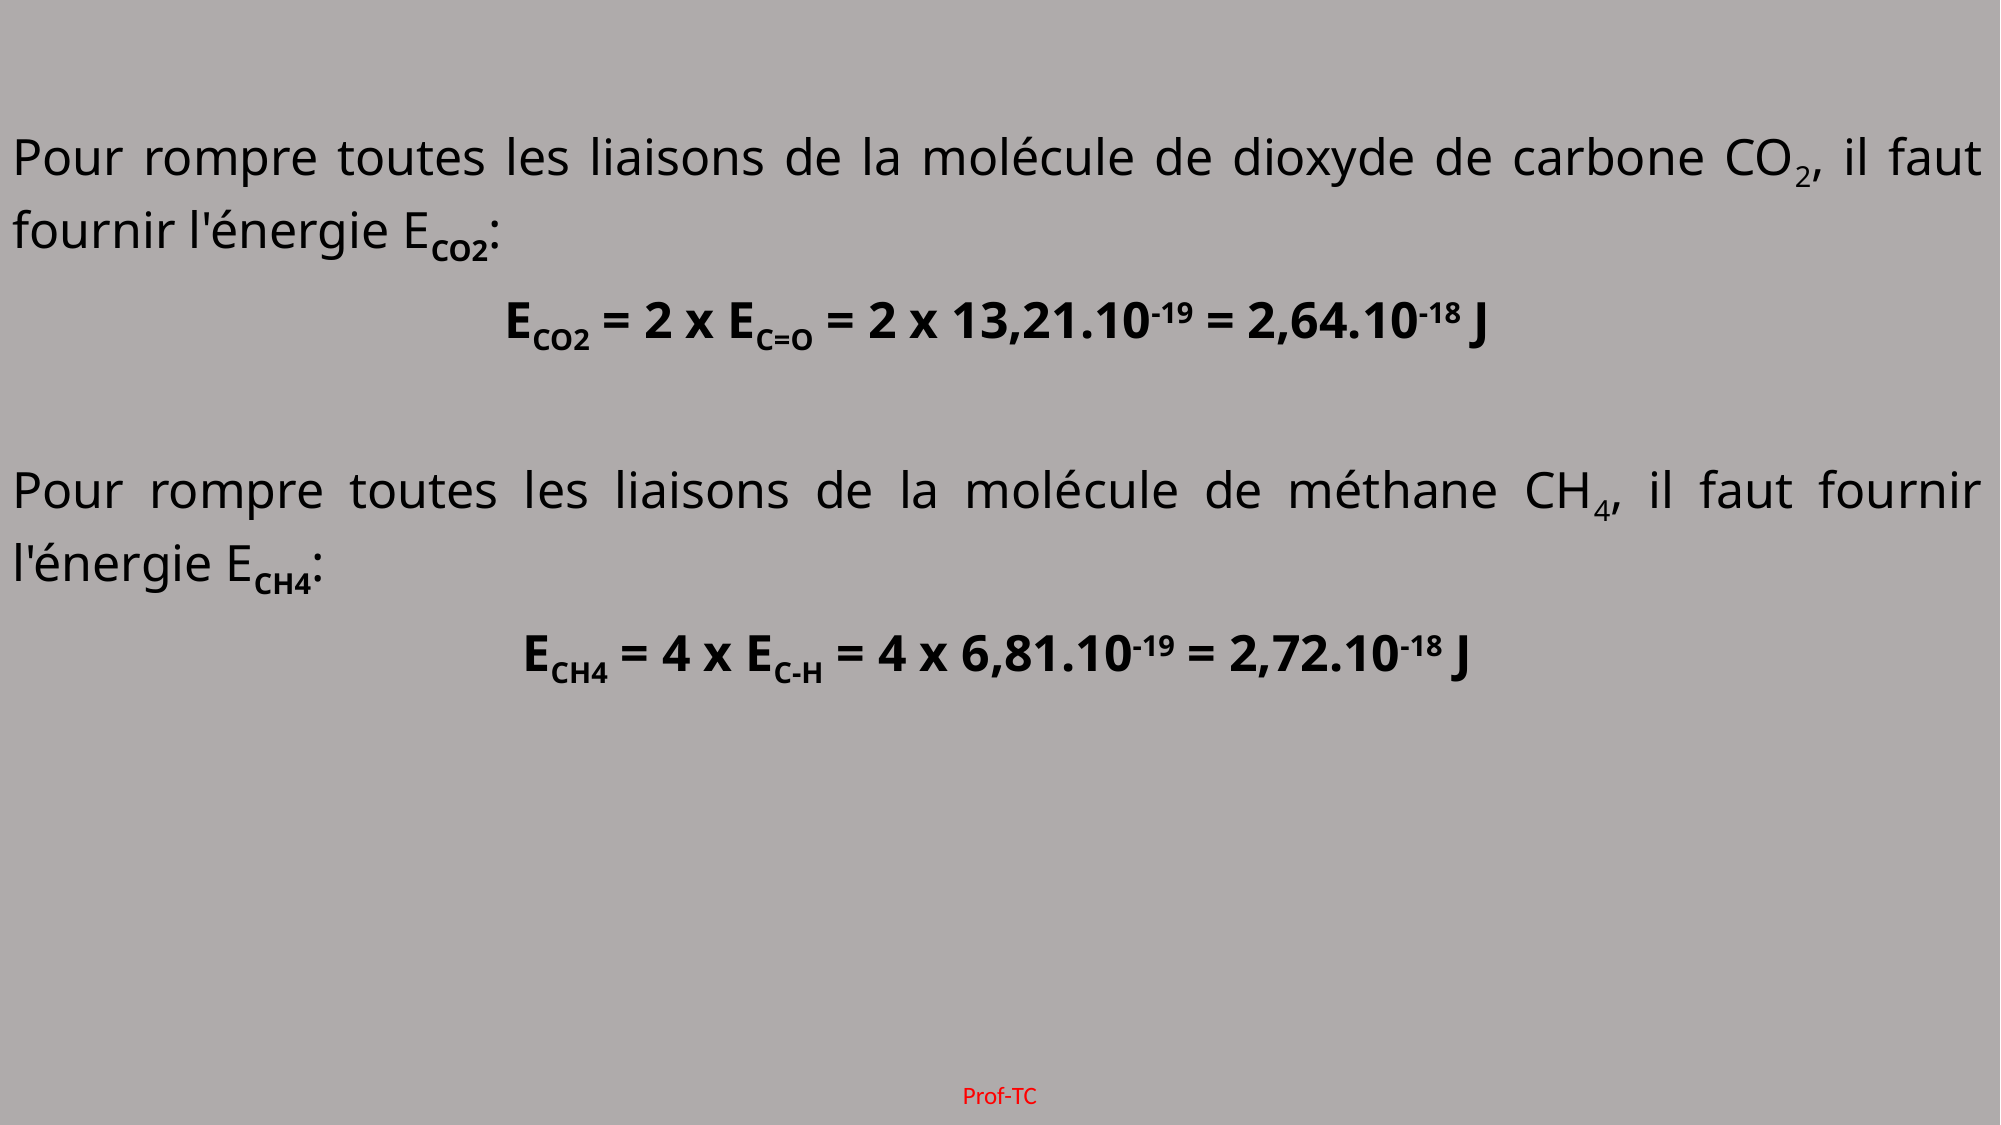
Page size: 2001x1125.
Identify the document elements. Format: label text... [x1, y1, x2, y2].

footer Prof-TC [0, 1065, 2000, 1125]
text_box Pour rompre toutes les liaisons de la molécule de dioxyde de carbone CO2, il faut fournir l'énergie ECO2: ECO2 = 2 x EC=O = 2 x 13,21.10-19 = 2,64.10-18 J Pour rompre toutes les liaisons de la molécule de méthane CH4, il faut fournir l'énergie ECH4: ECH4 = 4 x EC-H = 4 x 6,81.10-19 = 2,72.10-18 J [0, 113, 1998, 697]
